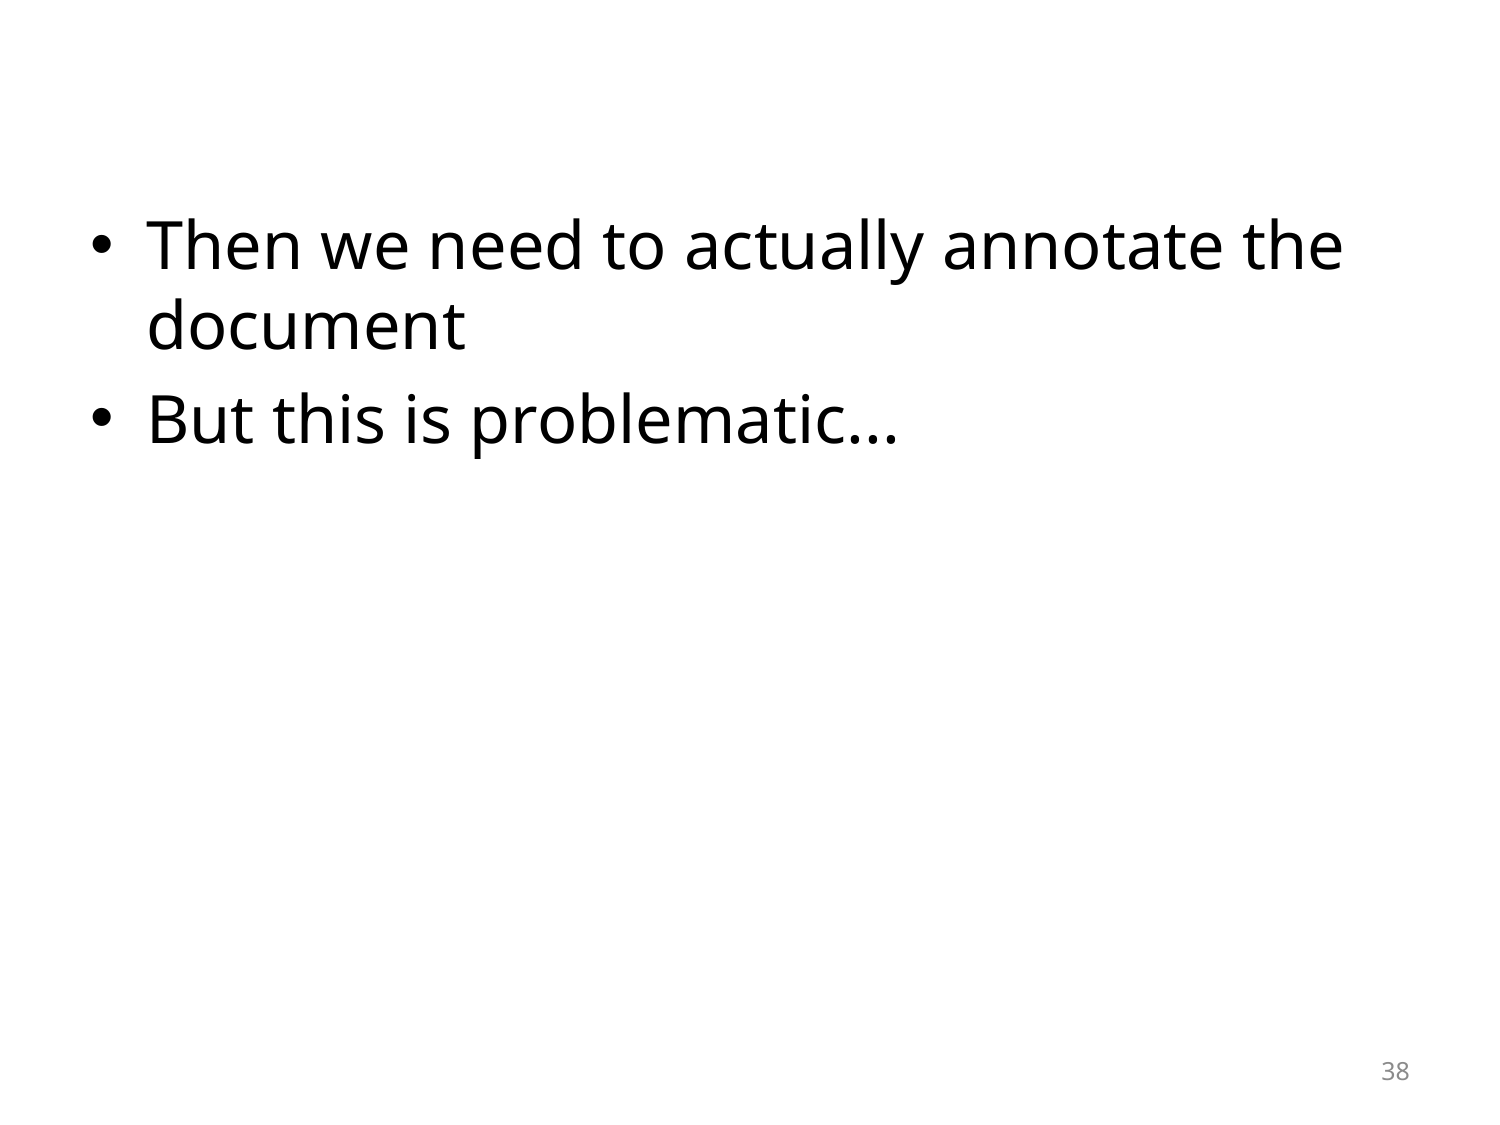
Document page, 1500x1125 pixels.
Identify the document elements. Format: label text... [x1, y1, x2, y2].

list Then we need to actually annotate the document But this is problematic... [75, 195, 1425, 1011]
slide_number 38 [1074, 1042, 1425, 1103]
